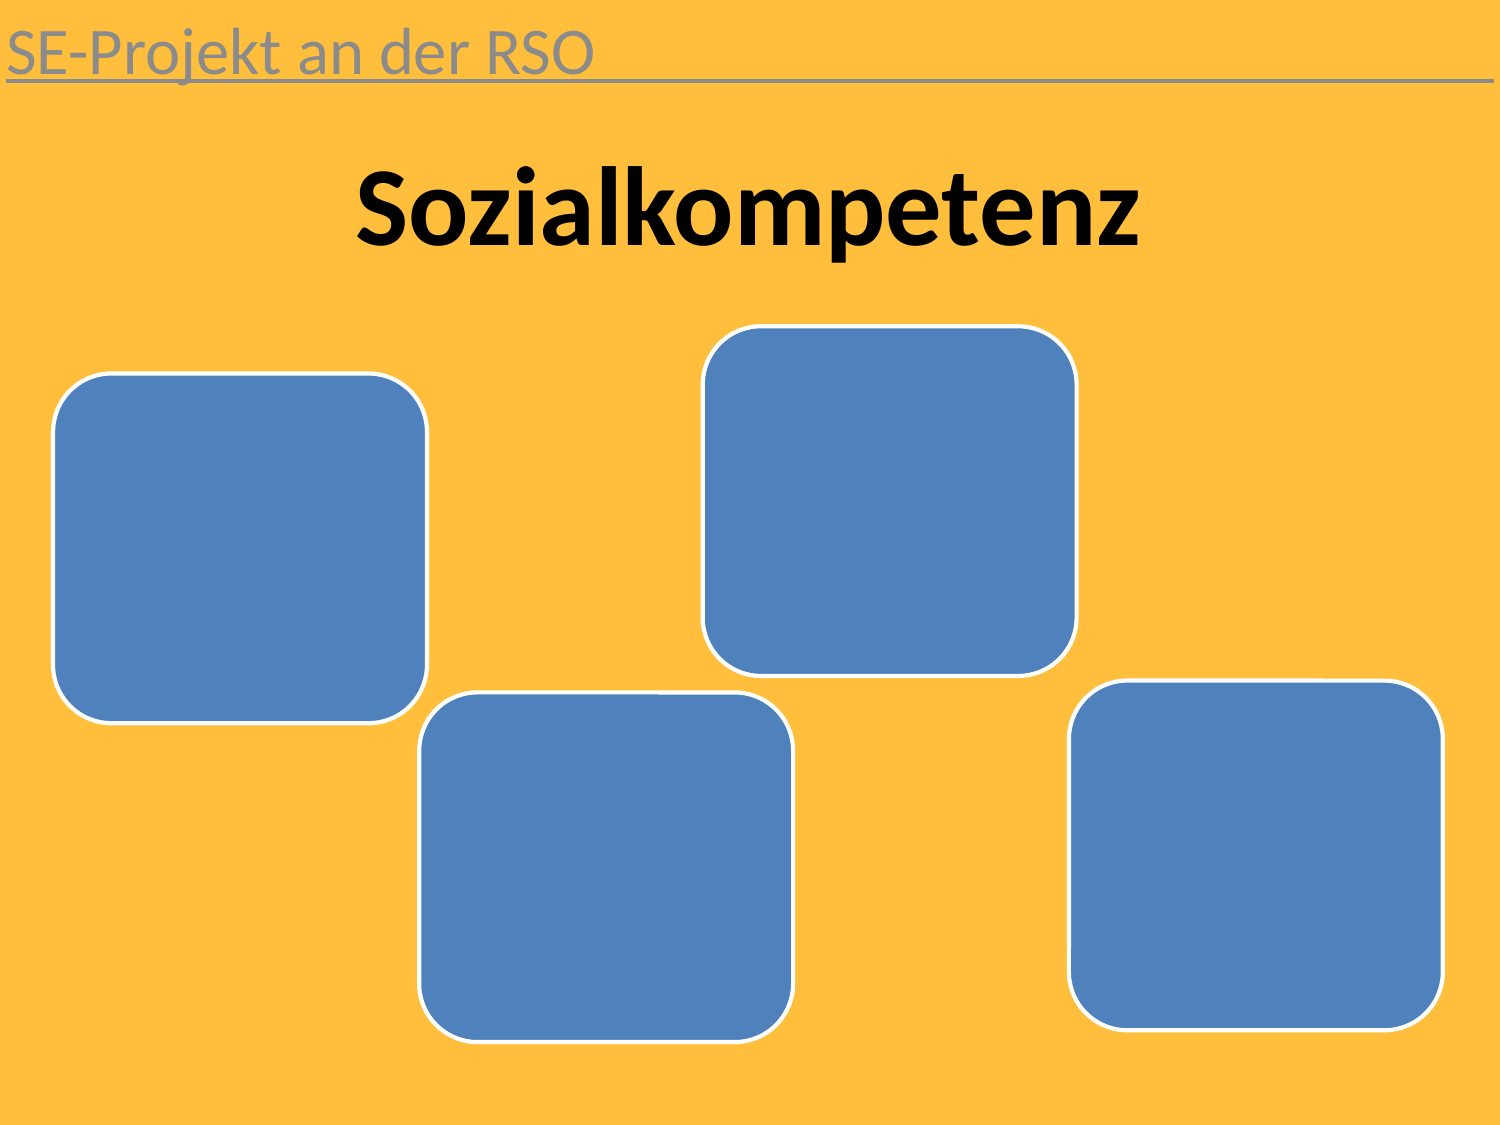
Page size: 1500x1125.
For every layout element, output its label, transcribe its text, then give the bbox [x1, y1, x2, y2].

subtitle SE-Projekt an der RSO___________________________ [0, 0, 1500, 107]
text_box Sozialkompetenz [340, 125, 1157, 194]
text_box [0, 195, 1500, 1071]
